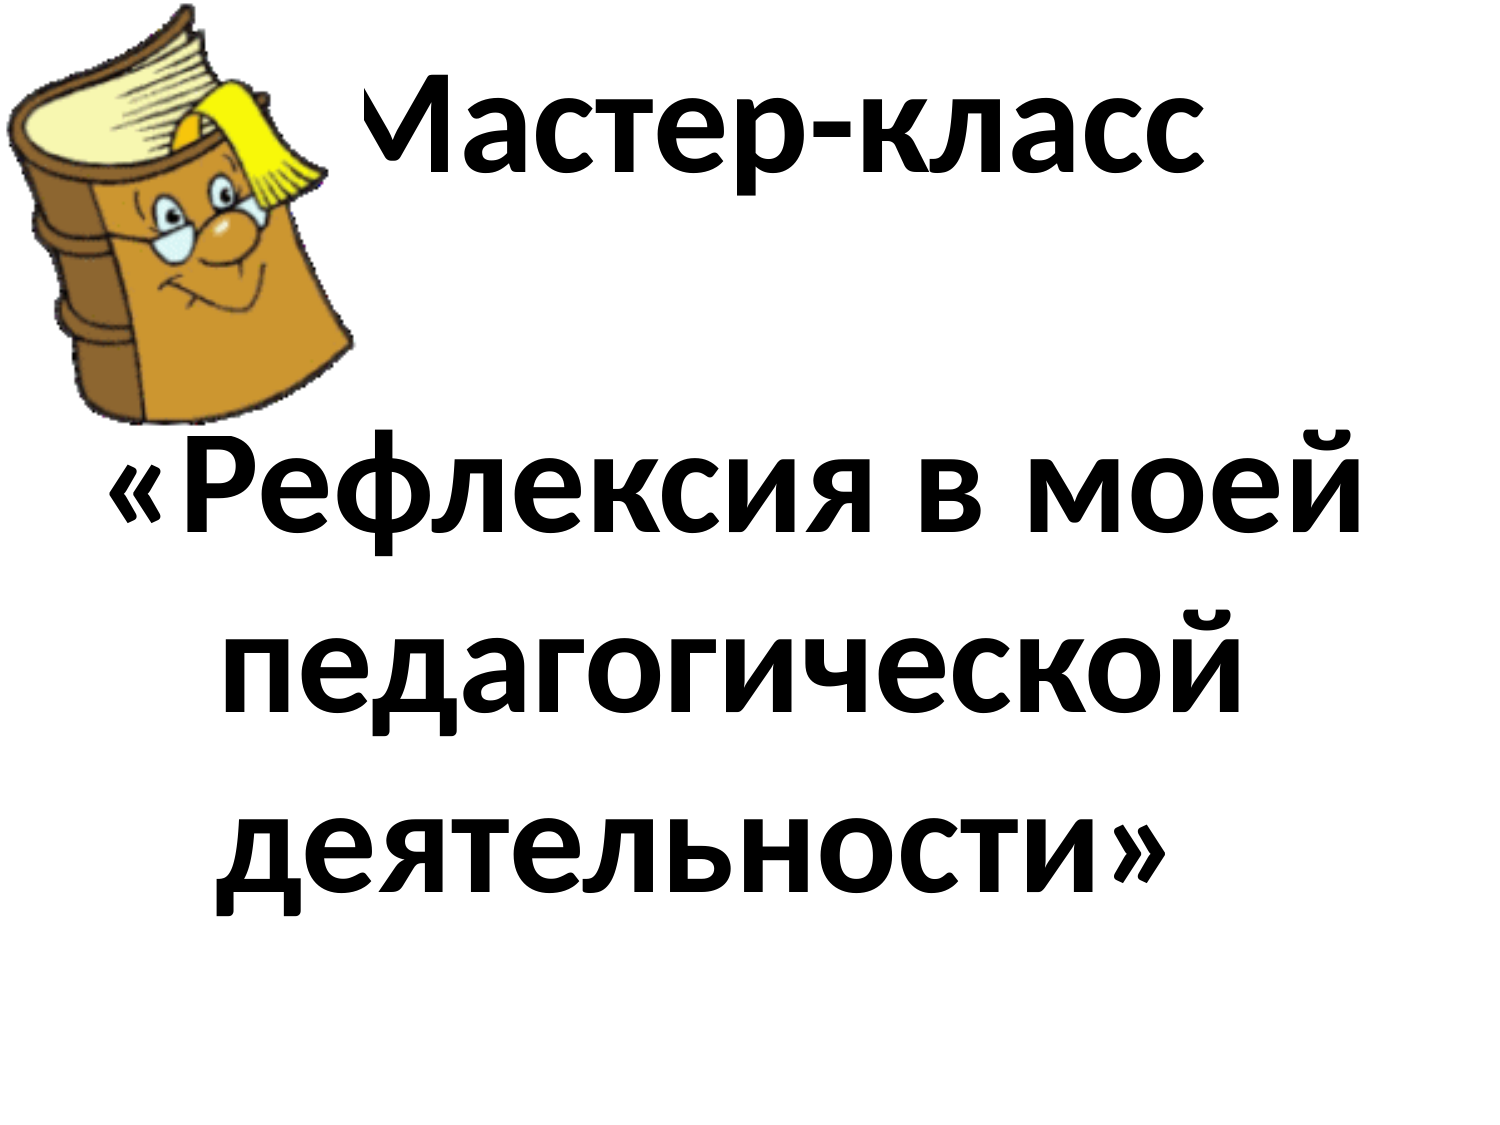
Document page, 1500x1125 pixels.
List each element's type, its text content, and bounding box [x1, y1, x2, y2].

picture [0, 0, 364, 436]
title Мастер-класс «Рефлексия в моей педагогической деятельности» [58, 398, 1409, 586]
